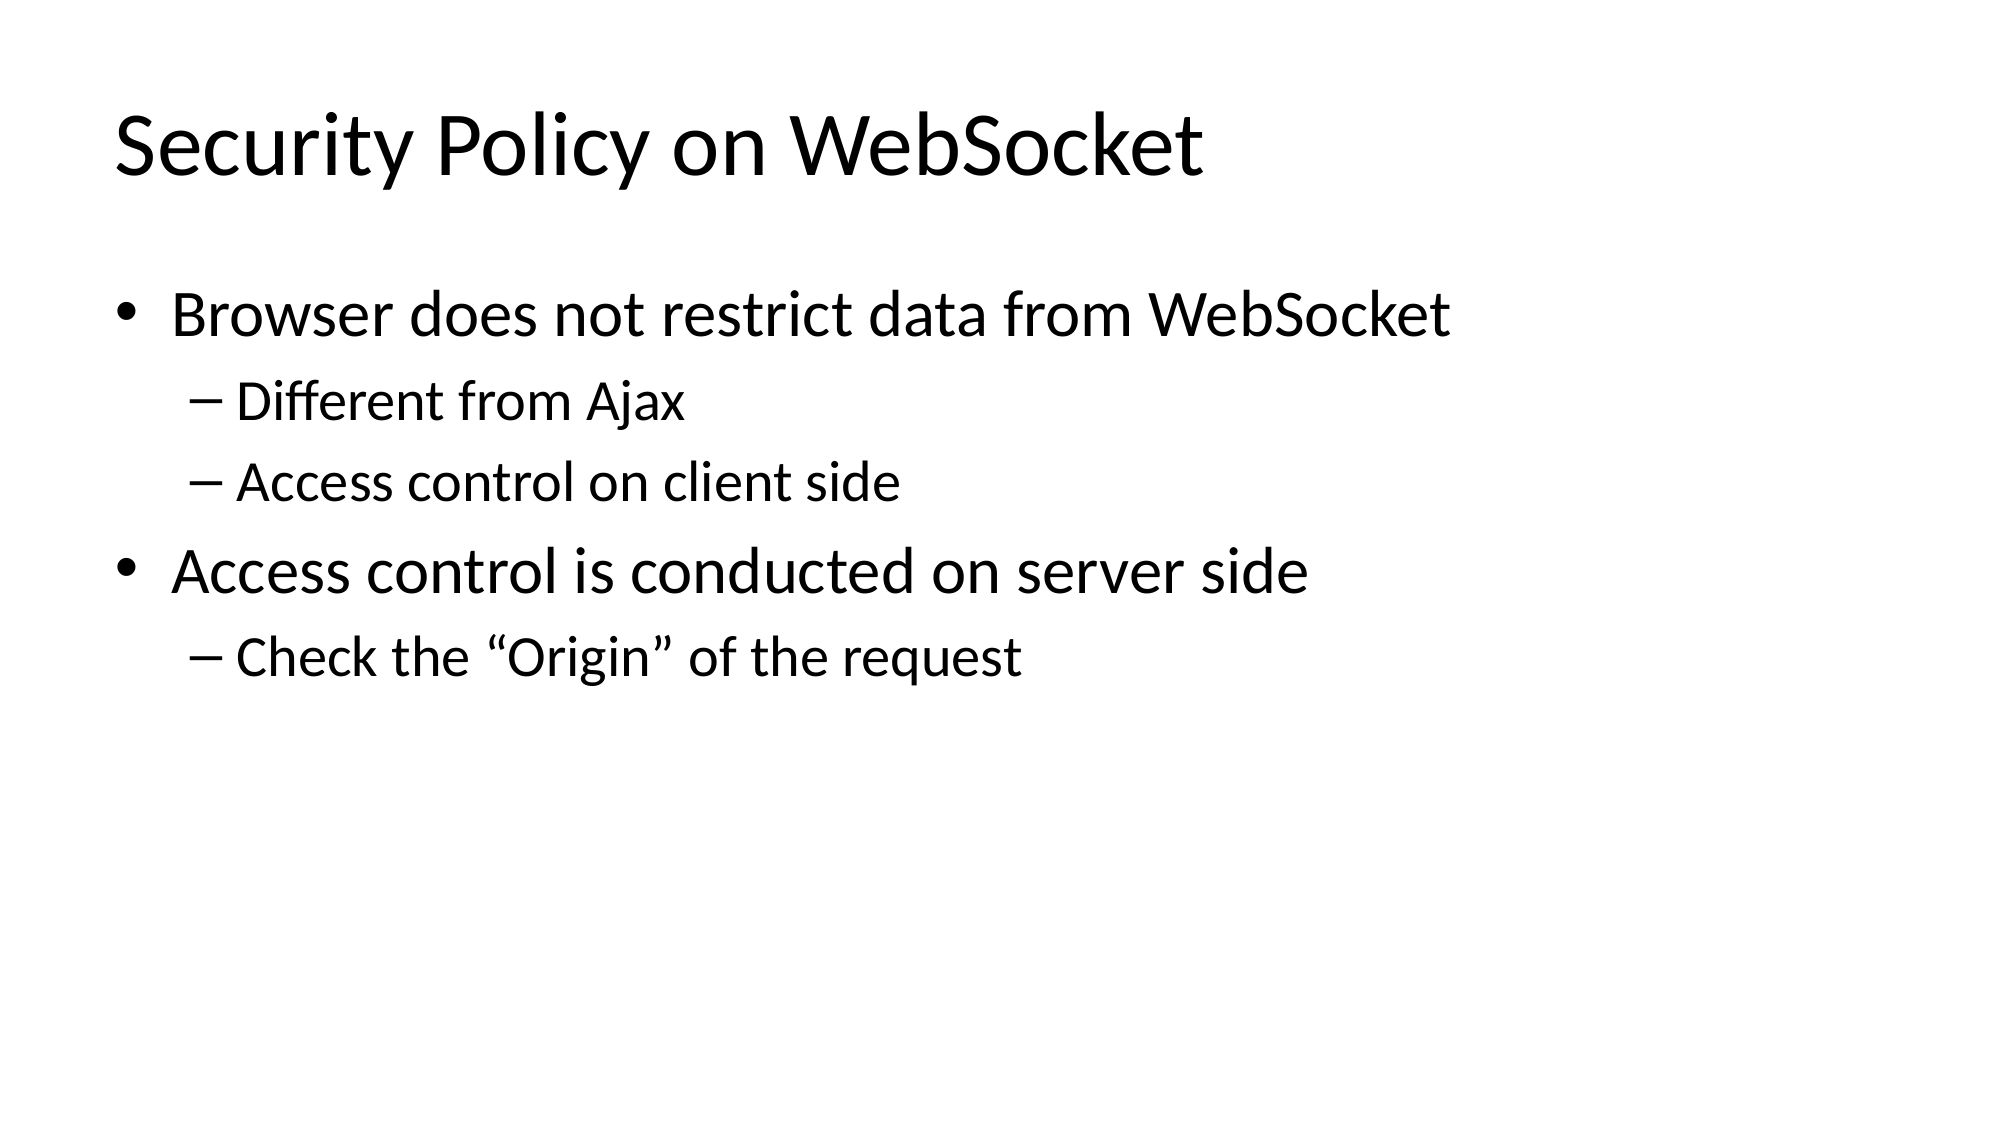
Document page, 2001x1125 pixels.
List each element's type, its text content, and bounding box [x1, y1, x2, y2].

title Security Policy on WebSocket [99, 45, 1900, 233]
list Browser does not restrict data from WebSocket Different from Ajax Access control on client side Access control is conducted on server side Check the “Origin” of the request [99, 262, 1900, 1005]
